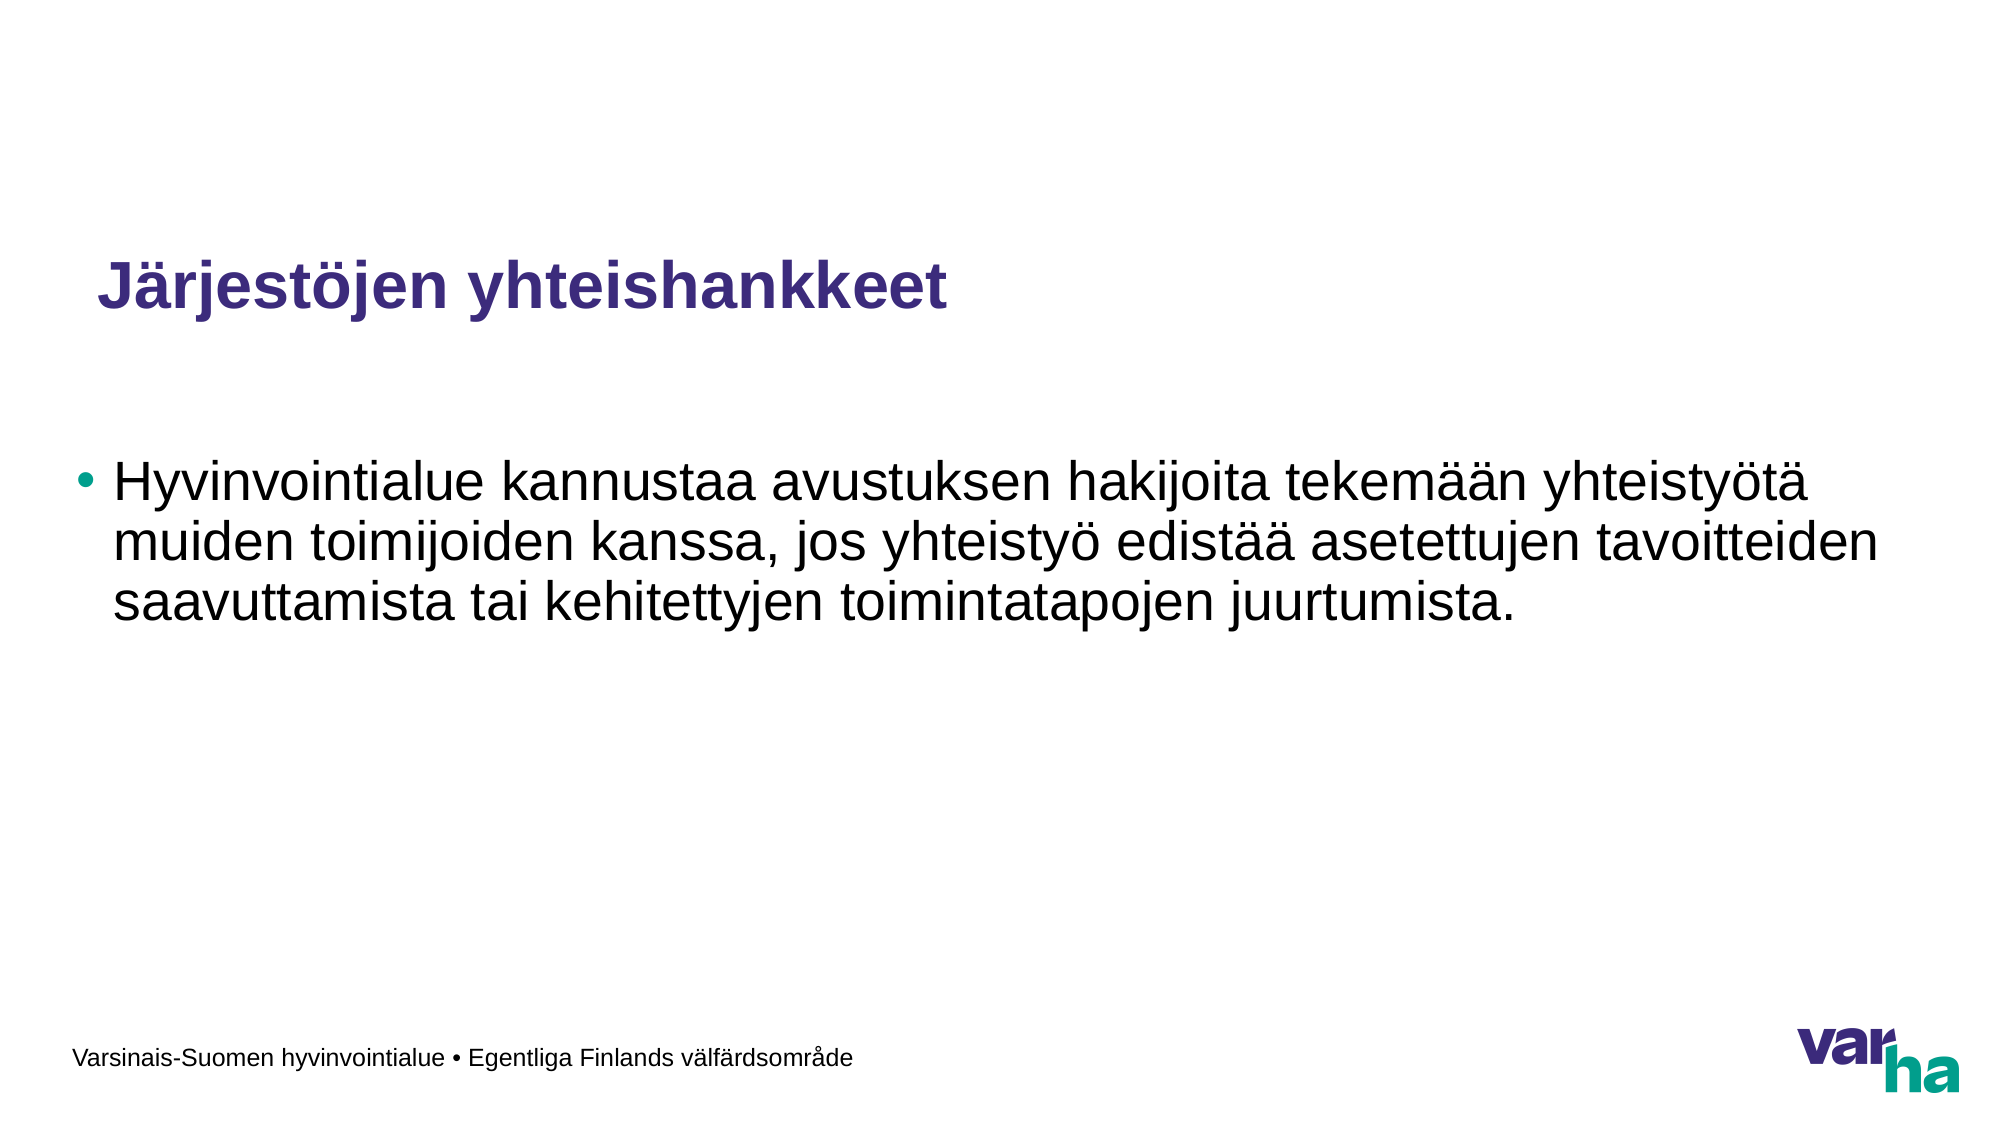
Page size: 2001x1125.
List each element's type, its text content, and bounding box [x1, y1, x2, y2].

picture [1945, 1028, 1959, 1093]
list Hyvinvointialue kannustaa avustuksen hakijoita tekemään yhteistyötä muiden toimijoiden kanssa, jos yhteistyö edistää asetettujen tavoitteiden saavuttamista tai kehitettyjen toimintatapojen juurtumista. [61, 445, 1945, 1125]
title Järjestöjen yhteishankkeet [82, 232, 1964, 411]
